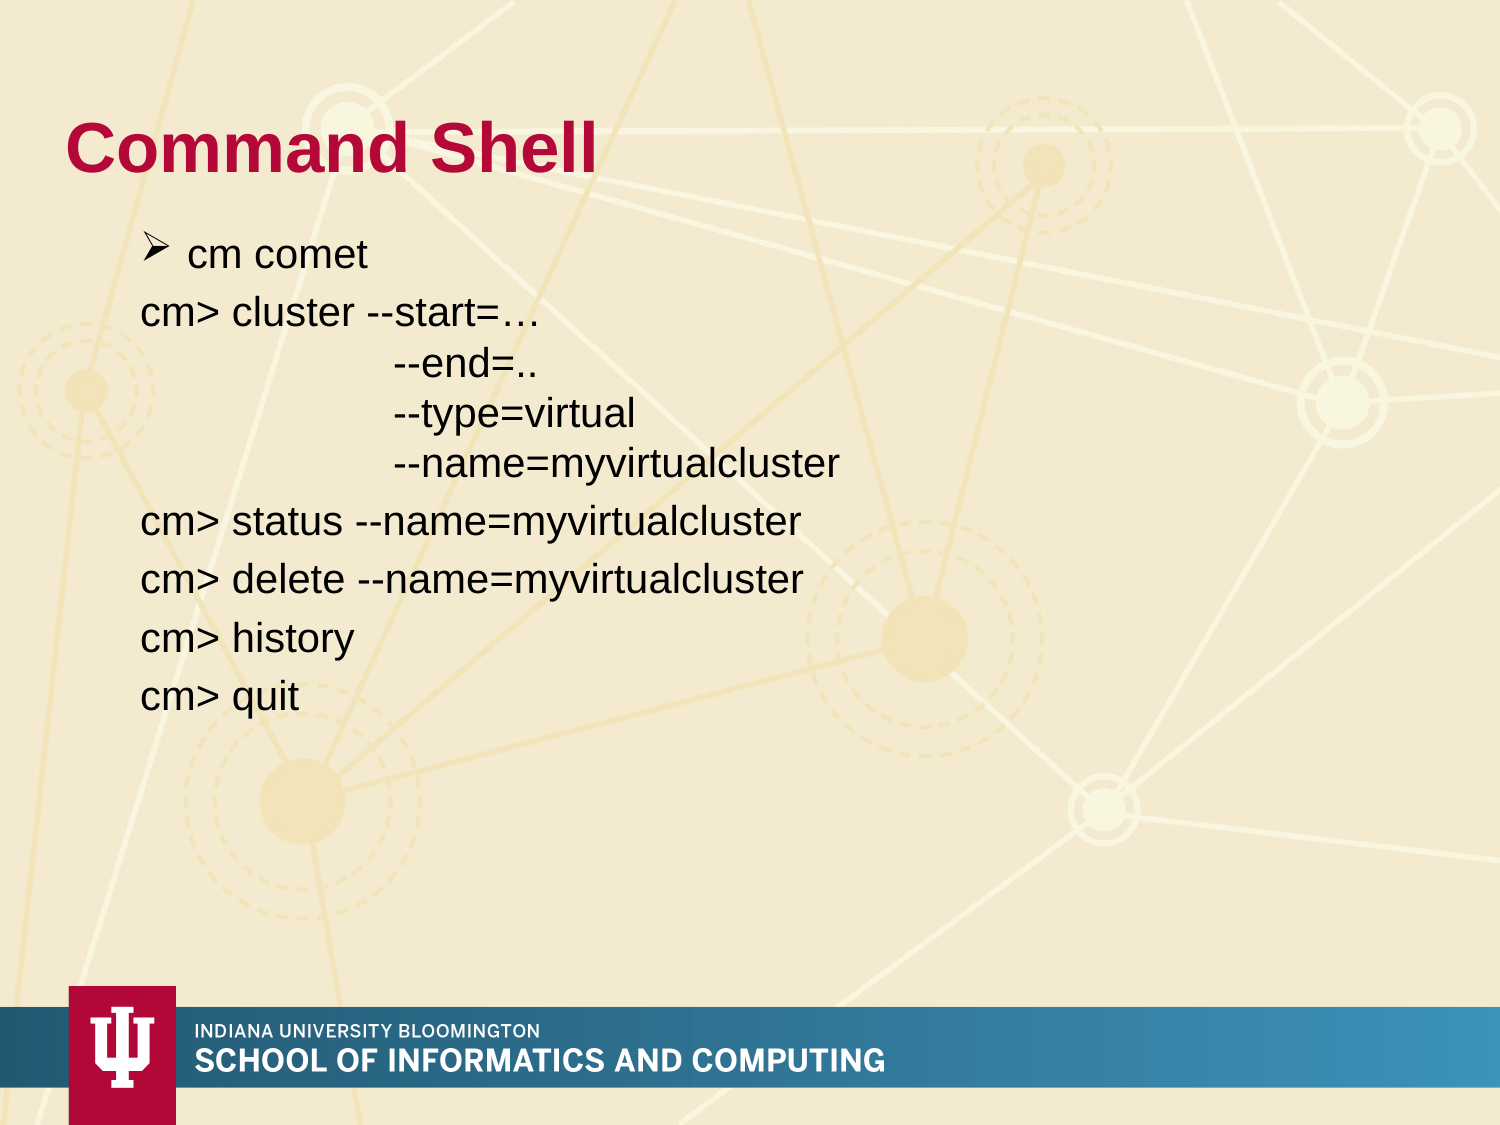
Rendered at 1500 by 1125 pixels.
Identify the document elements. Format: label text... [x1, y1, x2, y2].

list cm comet cm> cluster --start=… --end=.. --type=virtual --name=myvirtualcluster cm> status --name=myvirtualcluster cm> delete --name=myvirtualcluster cm> history cm> quit [50, 219, 1425, 882]
picture [0, 0, 1500, 1125]
title Command Shell [50, 50, 1425, 219]
